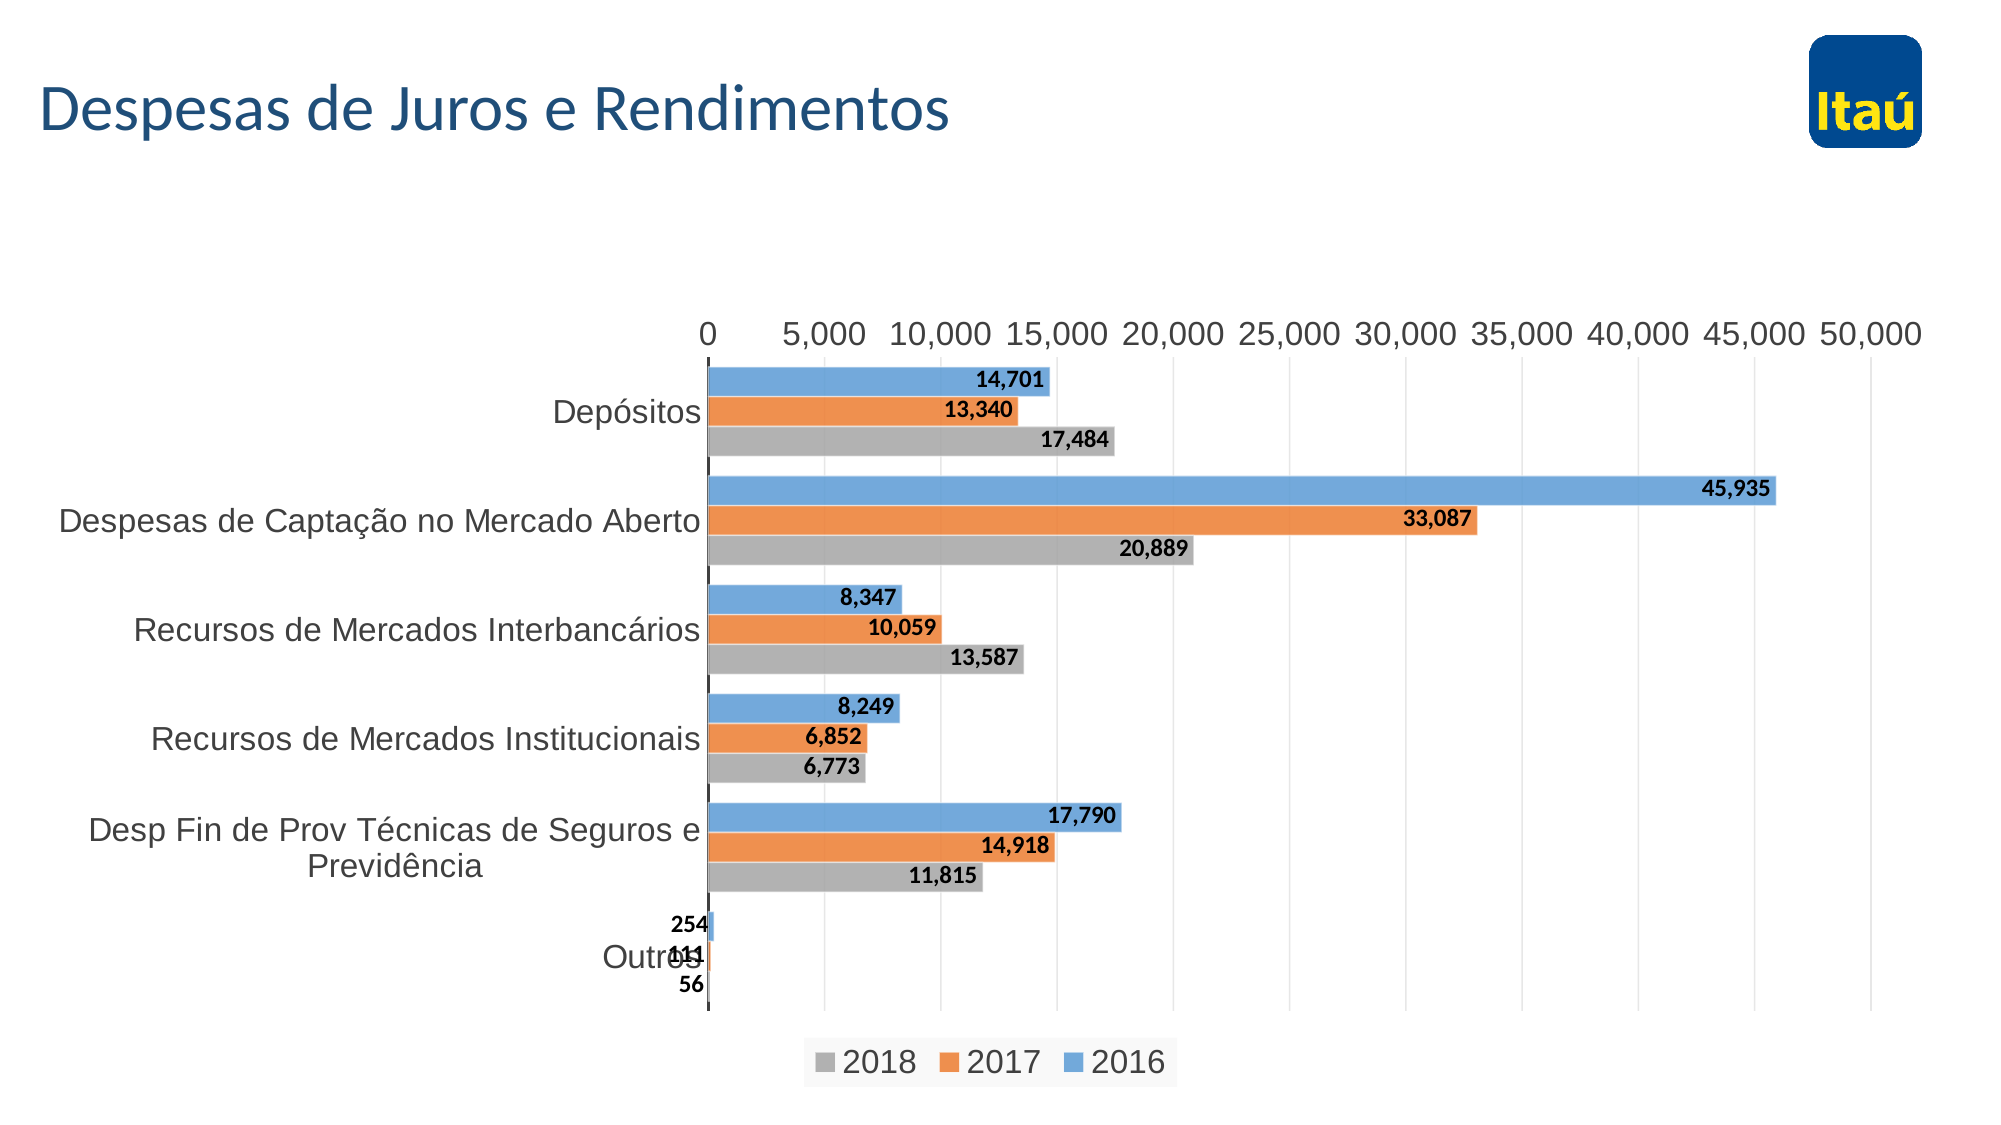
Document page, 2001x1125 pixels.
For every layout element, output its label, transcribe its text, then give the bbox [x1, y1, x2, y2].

picture [1809, 35, 1922, 148]
text_box Despesas de Juros e Rendimentos [15, 13, 1251, 195]
chart [19, 299, 1962, 1087]
